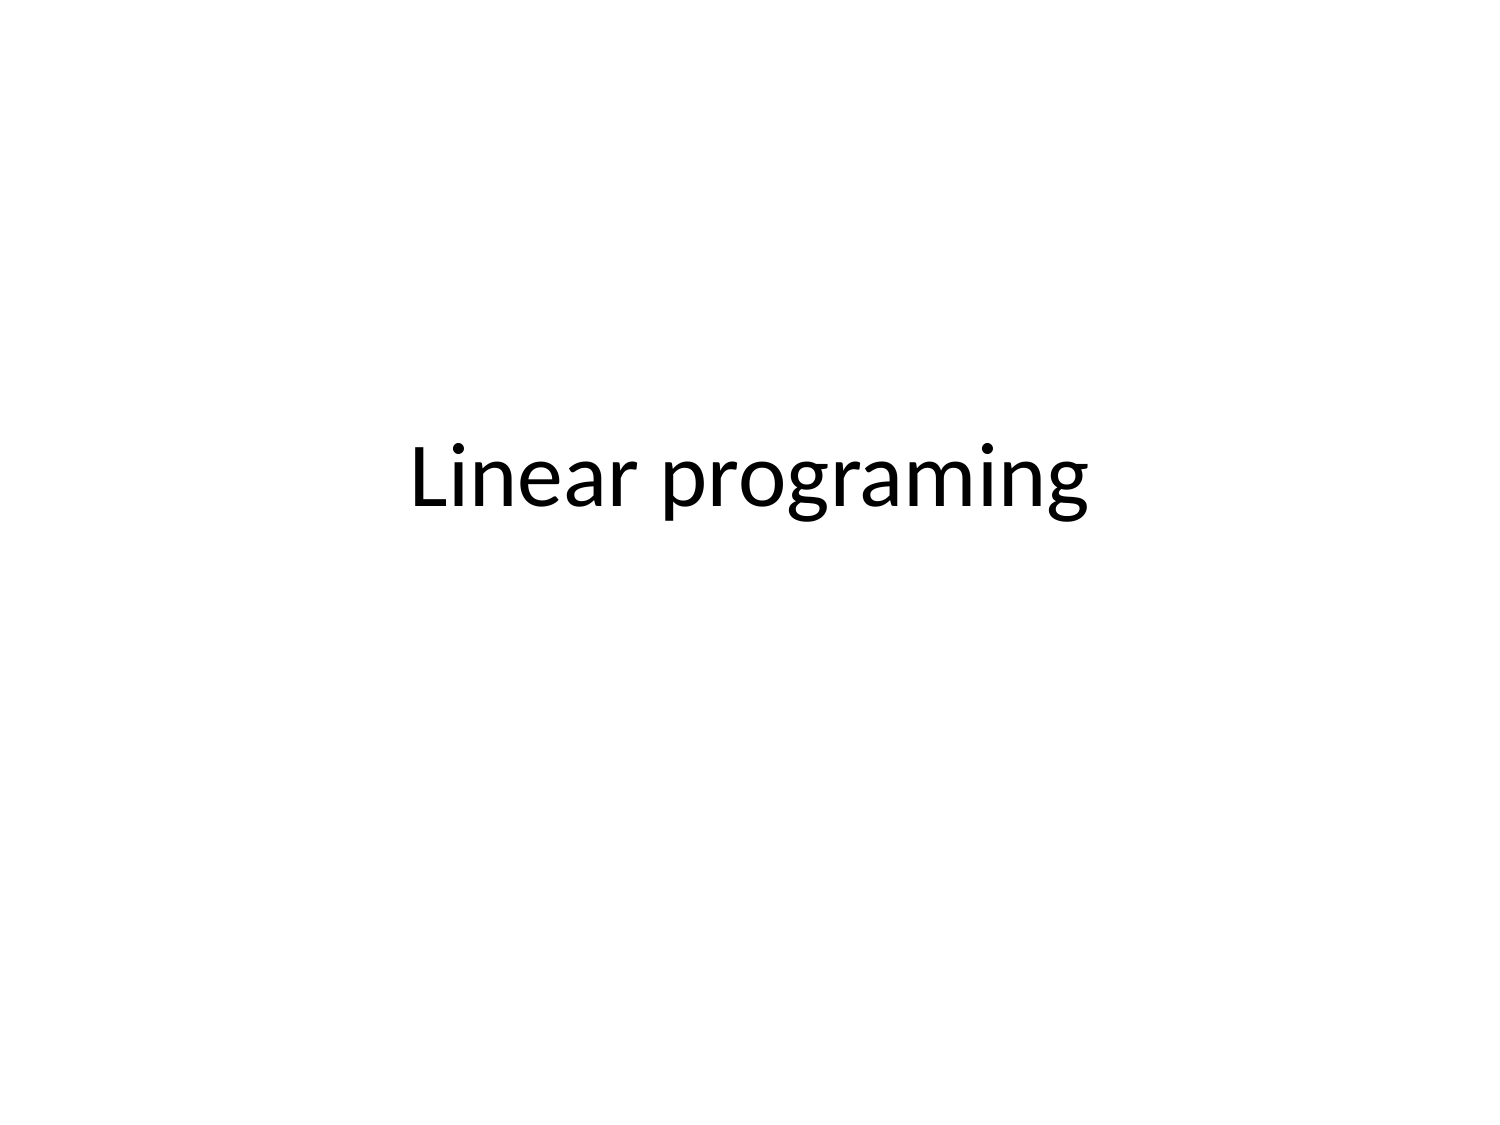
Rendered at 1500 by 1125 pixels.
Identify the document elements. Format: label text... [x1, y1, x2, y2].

title Linear programing [112, 349, 1388, 591]
